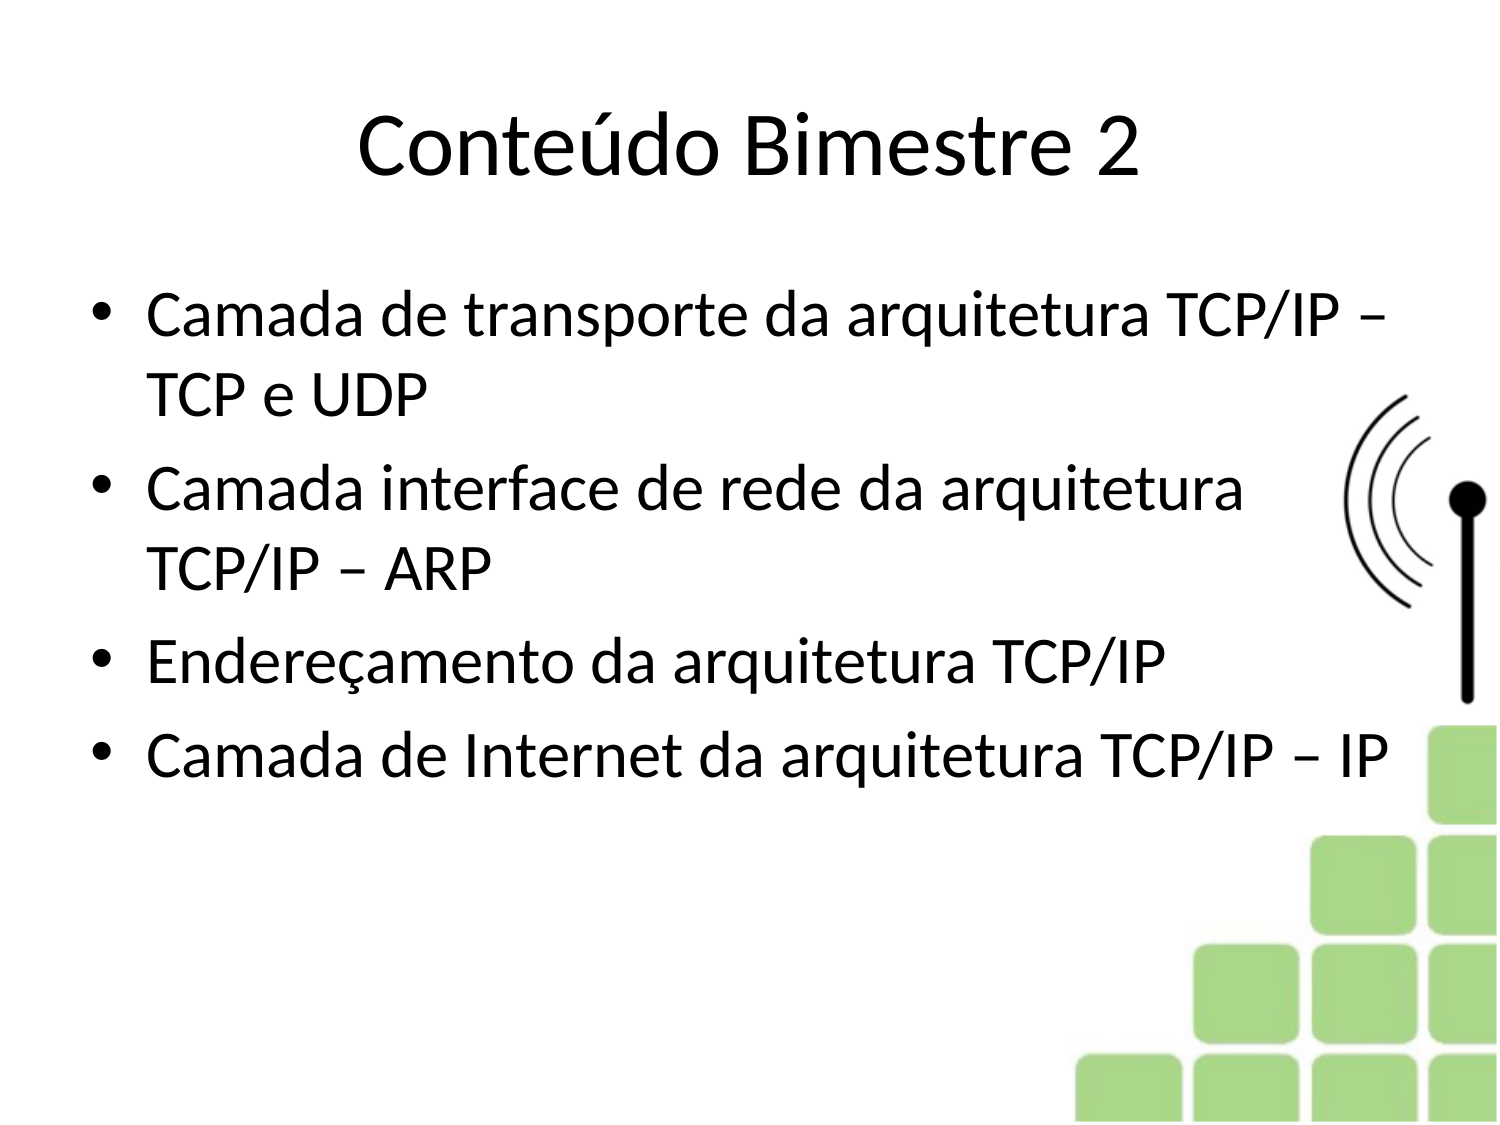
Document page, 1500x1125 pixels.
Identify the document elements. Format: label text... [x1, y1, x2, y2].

title Conteúdo Bimestre 2 [75, 45, 1425, 233]
picture [1007, 385, 1500, 1125]
list Camada de transporte da arquitetura TCP/IP – TCP e UDP Camada interface de rede da arquitetura TCP/IP – ARP Endereçamento da arquitetura TCP/IP Camada de Internet da arquitetura TCP/IP – IP [75, 262, 1425, 1005]
